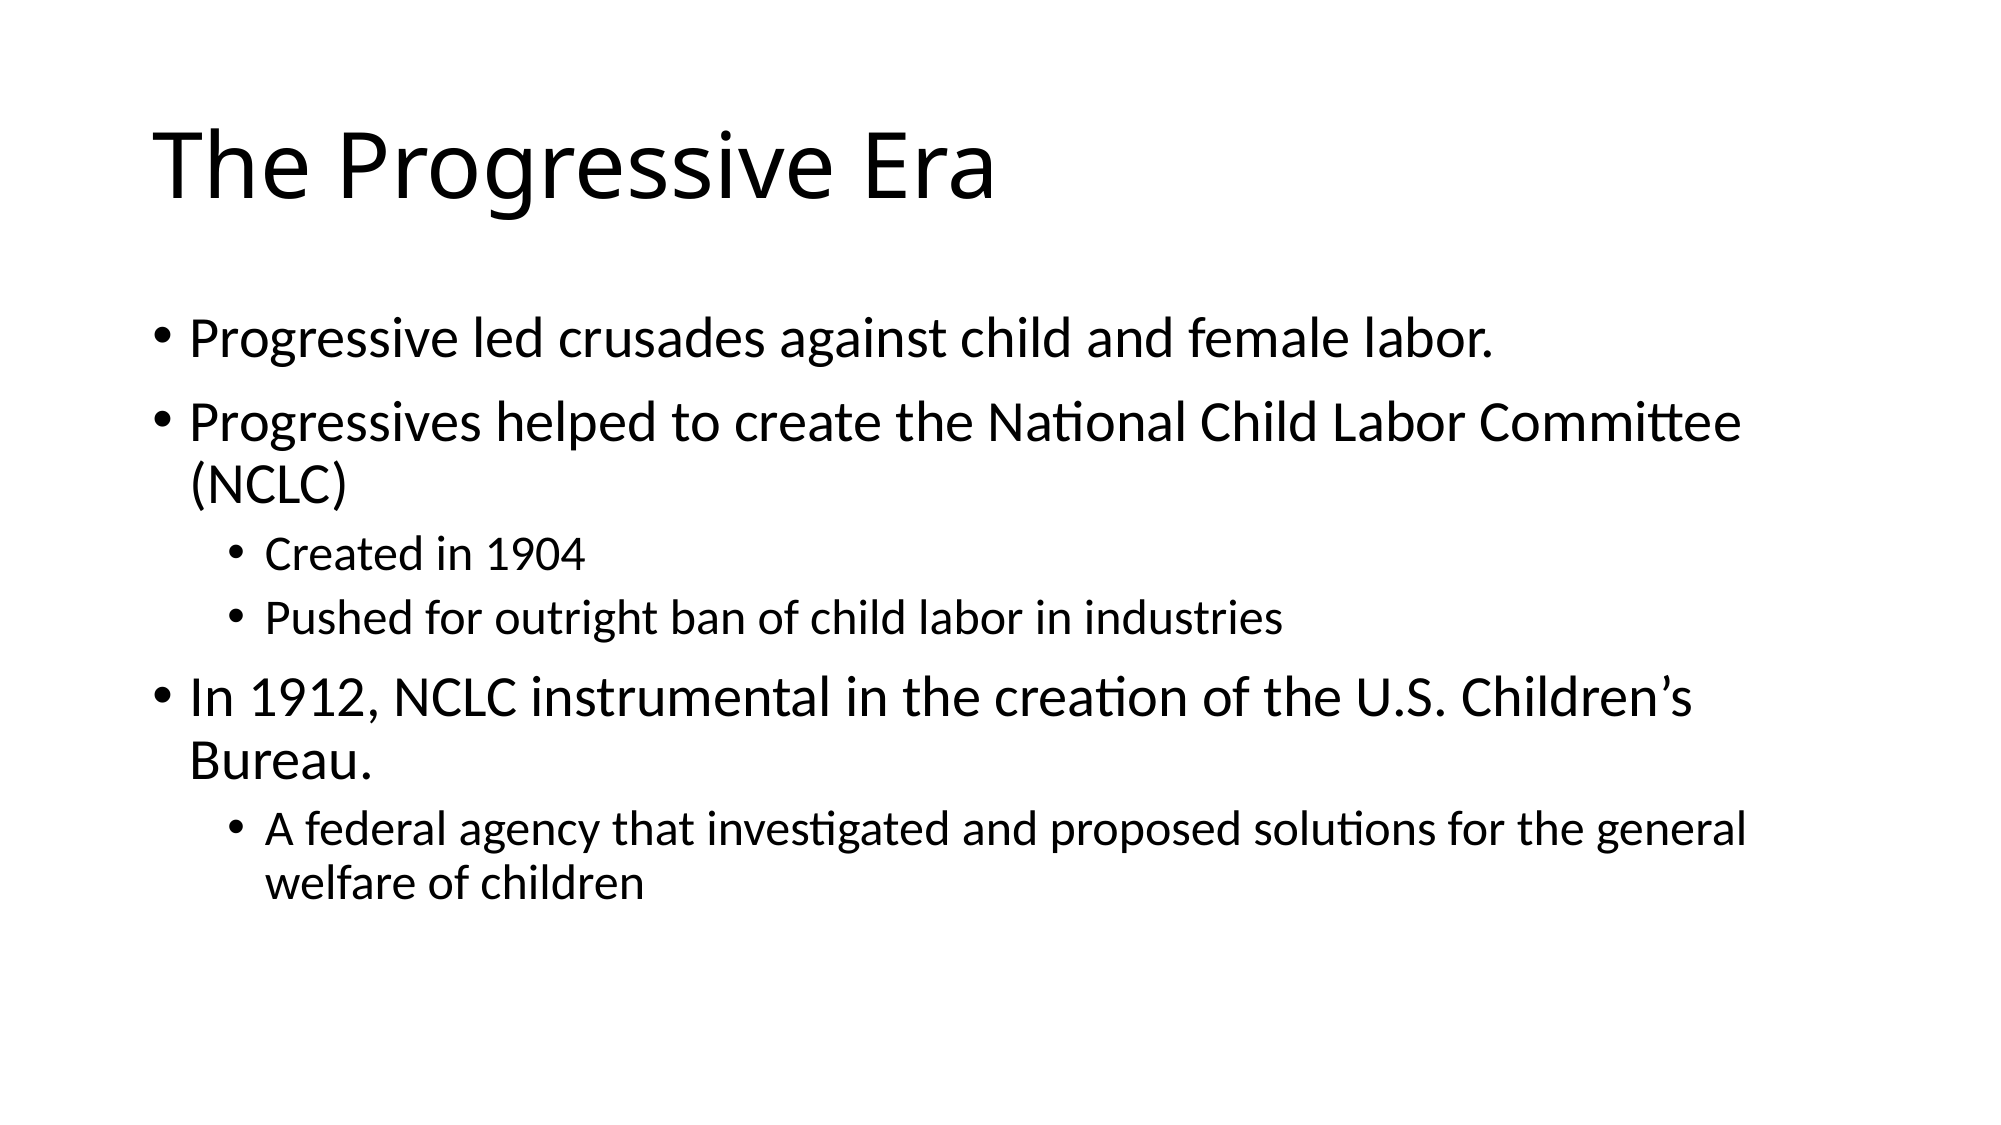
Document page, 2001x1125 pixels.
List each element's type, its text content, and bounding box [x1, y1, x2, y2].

title The Progressive Era [137, 59, 1863, 278]
list Progressive led crusades against child and female labor. Progressives helped to create the National Child Labor Committee (NCLC) Created in 1904 Pushed for outright ban of child labor in industries In 1912, NCLC instrumental in the creation of the U.S. Children’s Bureau. A federal agency that investigated and proposed solutions for the general welfare of children [137, 299, 1863, 1014]
